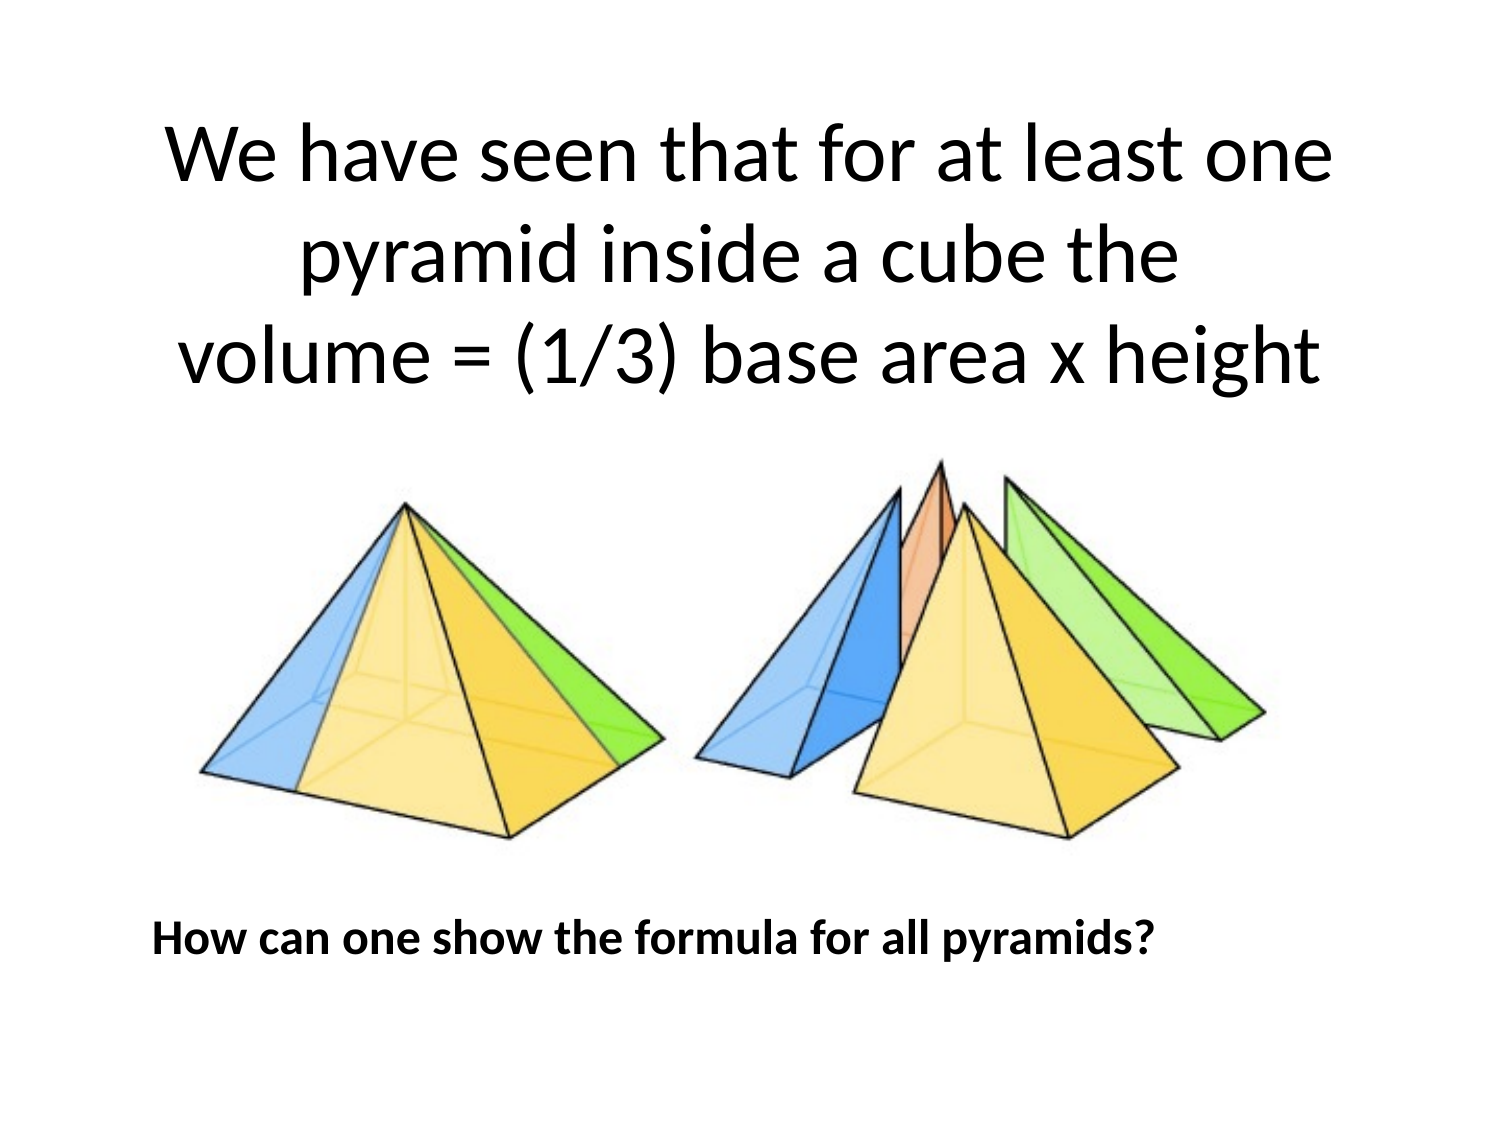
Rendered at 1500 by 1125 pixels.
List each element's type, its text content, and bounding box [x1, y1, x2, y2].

text_box How can one show the formula for all pyramids? [137, 897, 1348, 973]
picture [183, 444, 1317, 862]
title We have seen that for at least one pyramid inside a cube the volume = (1/3) base area x height [75, 89, 1425, 408]
